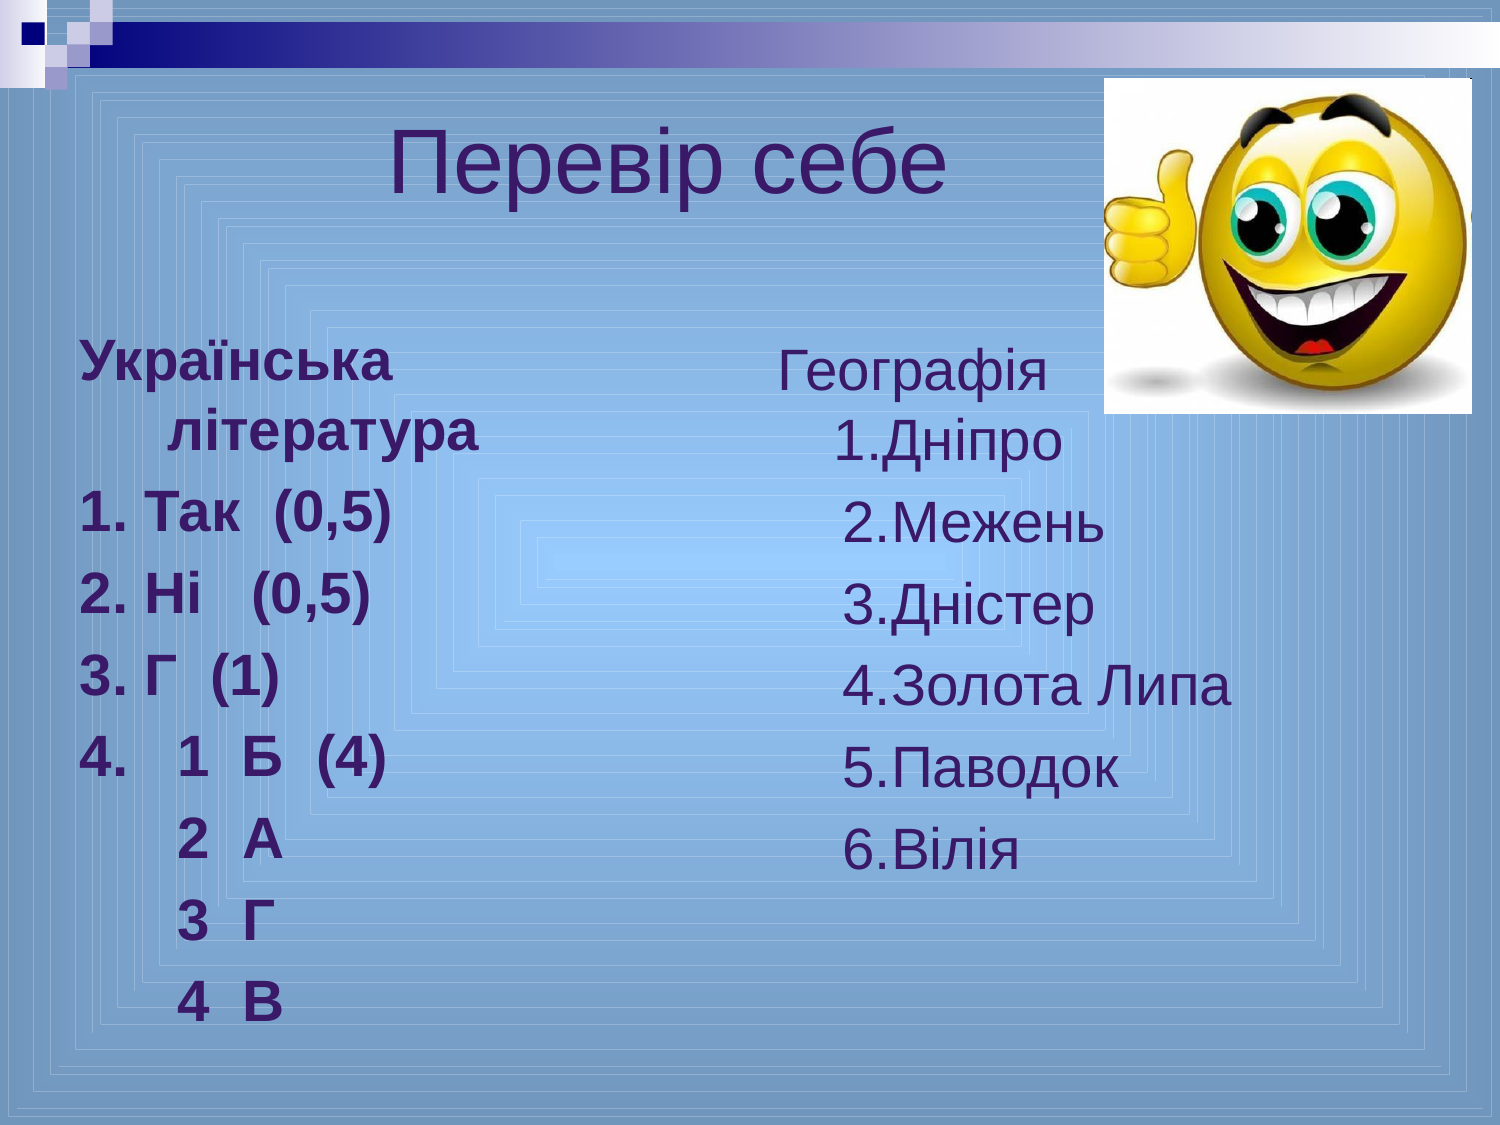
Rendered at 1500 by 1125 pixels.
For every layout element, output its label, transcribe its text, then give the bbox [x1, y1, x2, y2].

list Географія 1.Дніпро 2.Межень 3.Дністер 4.Золота Липа 5.Паводок 6.Вілія [762, 324, 1426, 963]
title Перевір себе [371, 54, 1024, 259]
picture [1104, 77, 1472, 415]
list Українська література 1. Так (0,5) 2. Ні (0,5) 3. Г (1) 4. 1 Б (4) 2 А 3 Г 4 В [64, 314, 728, 953]
